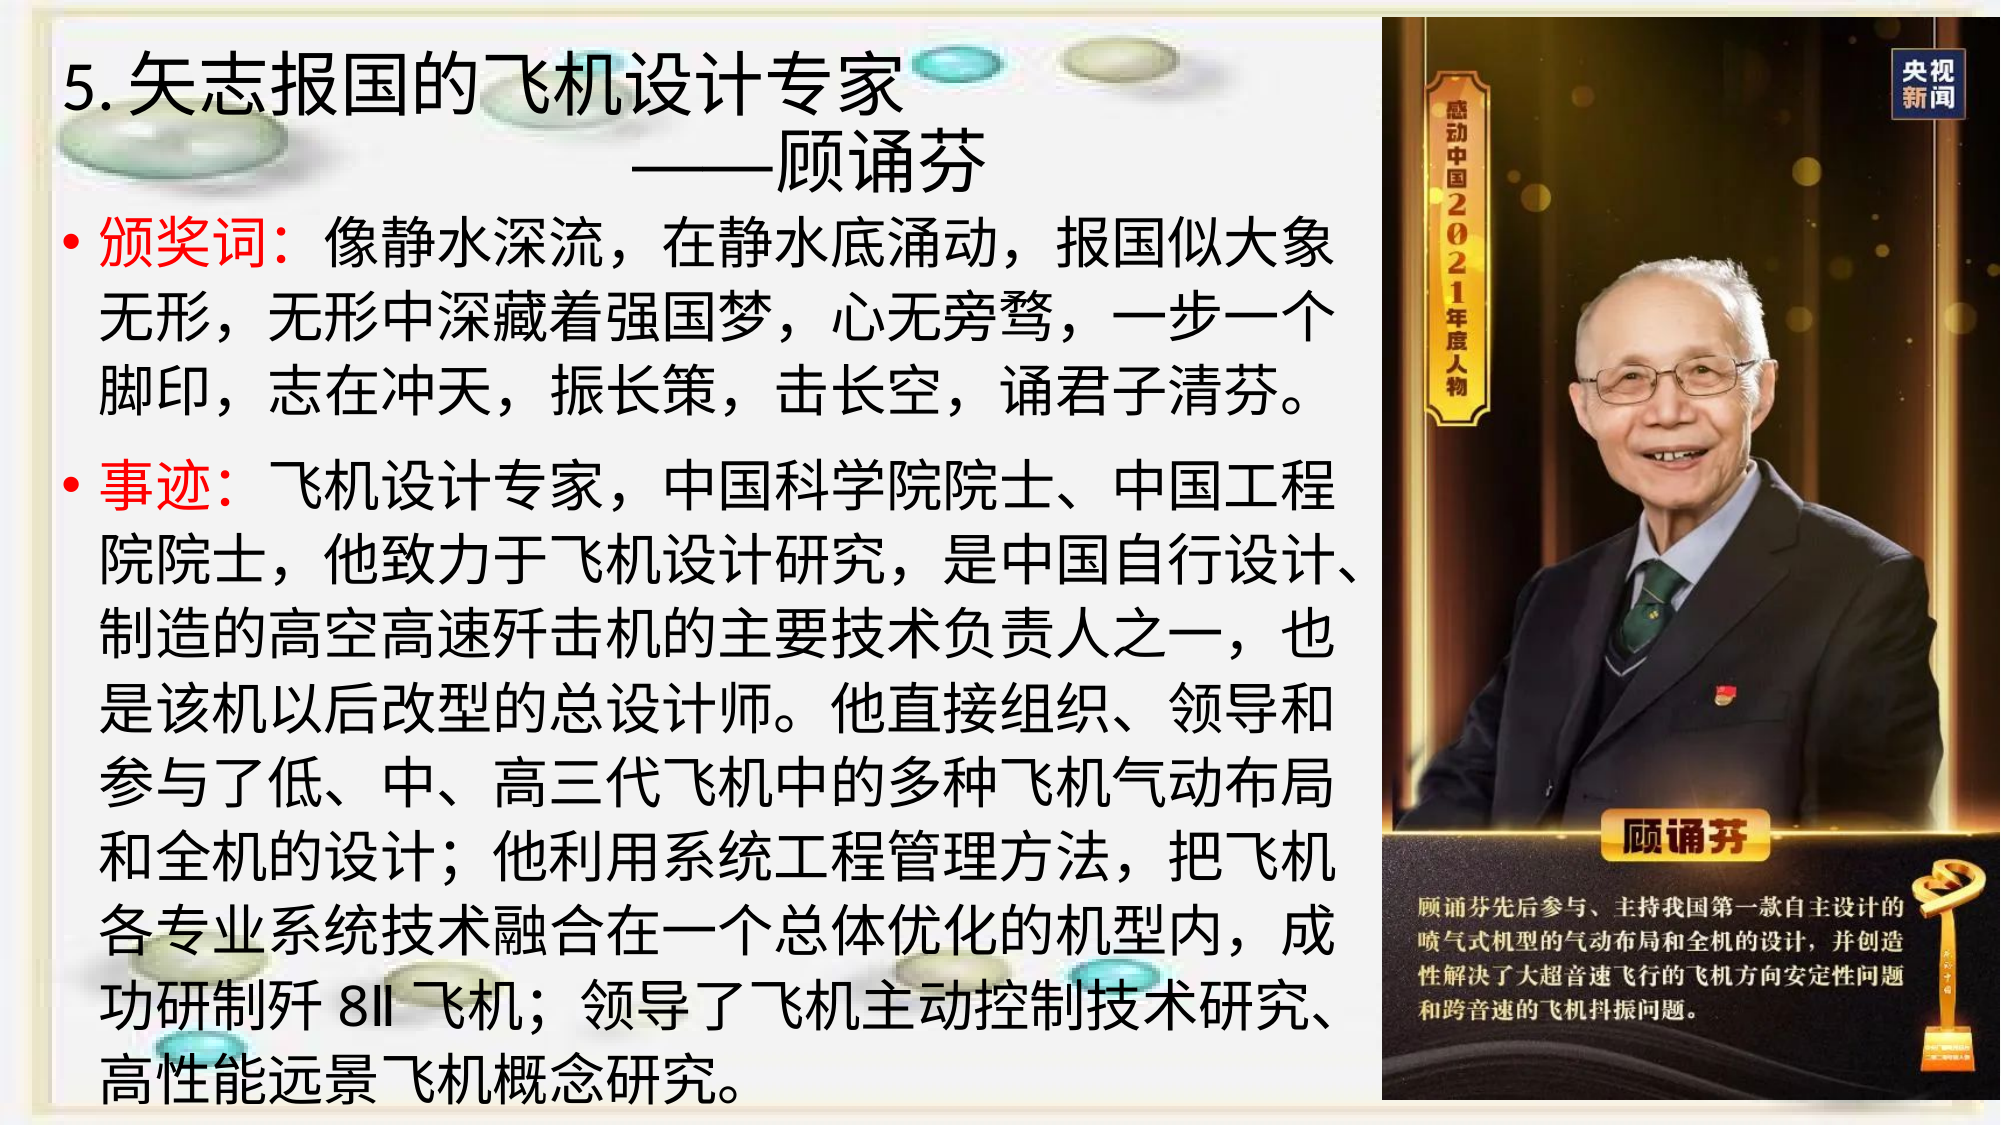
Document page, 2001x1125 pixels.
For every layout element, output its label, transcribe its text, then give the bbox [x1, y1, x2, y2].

title 5.矢志报国的飞机设计专家 ——顾诵芬 [46, 17, 1058, 192]
picture [0, 0, 2001, 1125]
list 颁奖词：像静水深流，在静水底涌动，报国似大象无形，无形中深藏着强国梦，心无旁骛，一步一个脚印，志在冲天，振长策，击长空，诵君子清芬。 事迹：飞机设计专家，中国科学院院士、中国工程院院士，他致力于飞机设计研究，是中国自行设计、制造的高空高速歼击机的主要技术负责人之一，也是该机以后改型的总设计师。他直接组织、领导和参与了低、中、高三代飞机中的多种飞机气动布局和全机的设计；他利用系统工程管理方法，把飞机各专业系统技术融合在一个总体优化的机型内，成功研制歼8Ⅱ飞机；领导了飞机主动控制技术研究、高性能远景飞机概念研究。 [46, 192, 1382, 907]
